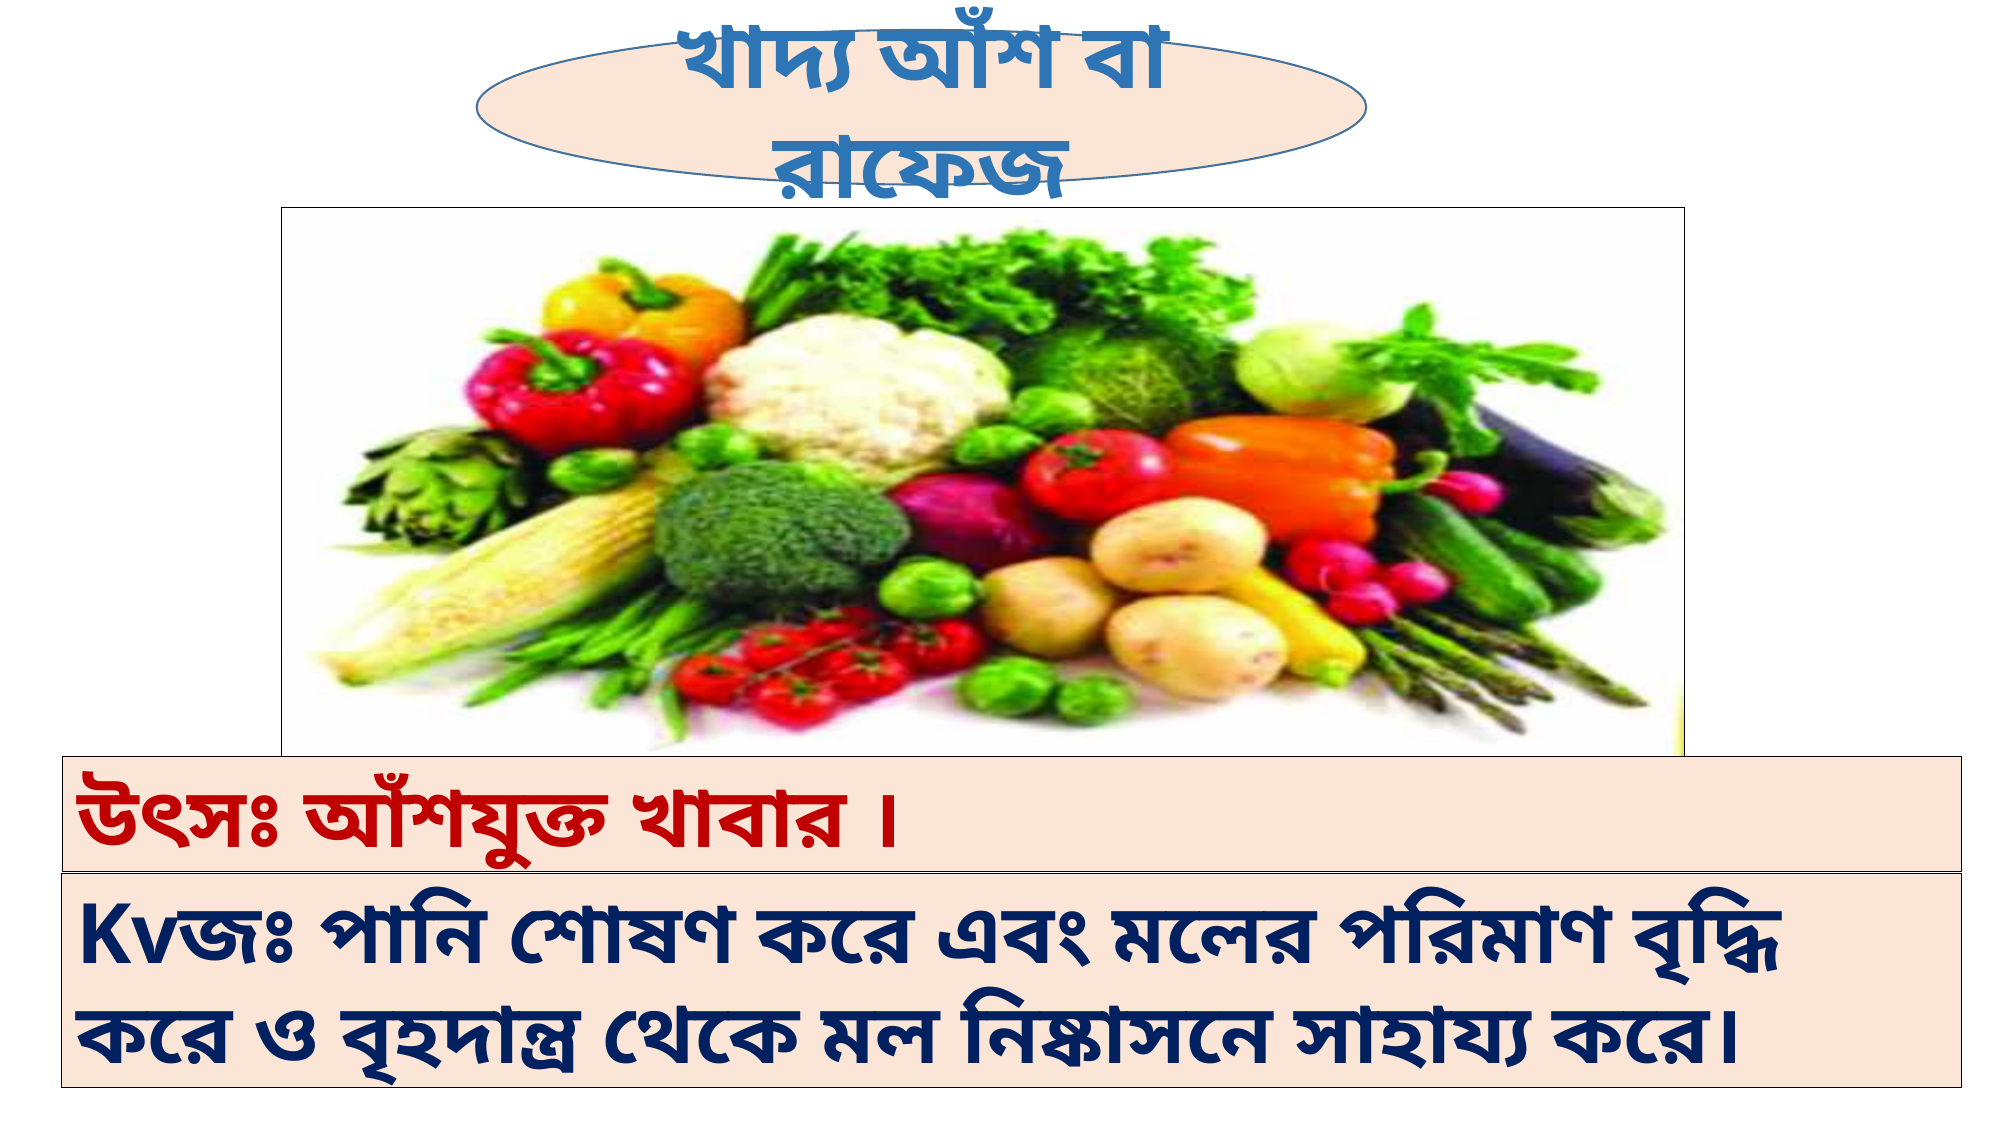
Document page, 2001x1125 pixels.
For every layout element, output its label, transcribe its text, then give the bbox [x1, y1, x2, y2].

text_box খাদ্য আঁশ বা রাফেজ [475, 28, 1368, 186]
text_box Kvজঃ পানি শোষণ করে এবং মলের পরিমাণ বৃদ্ধি করে ও বৃহদান্ত্র থেকে মল নিষ্কাসনে সাহায্য করে। [61, 872, 1962, 1088]
text_box উৎসঃ আঁশযুক্ত খাবার । [62, 756, 1962, 872]
picture [281, 207, 1685, 757]
